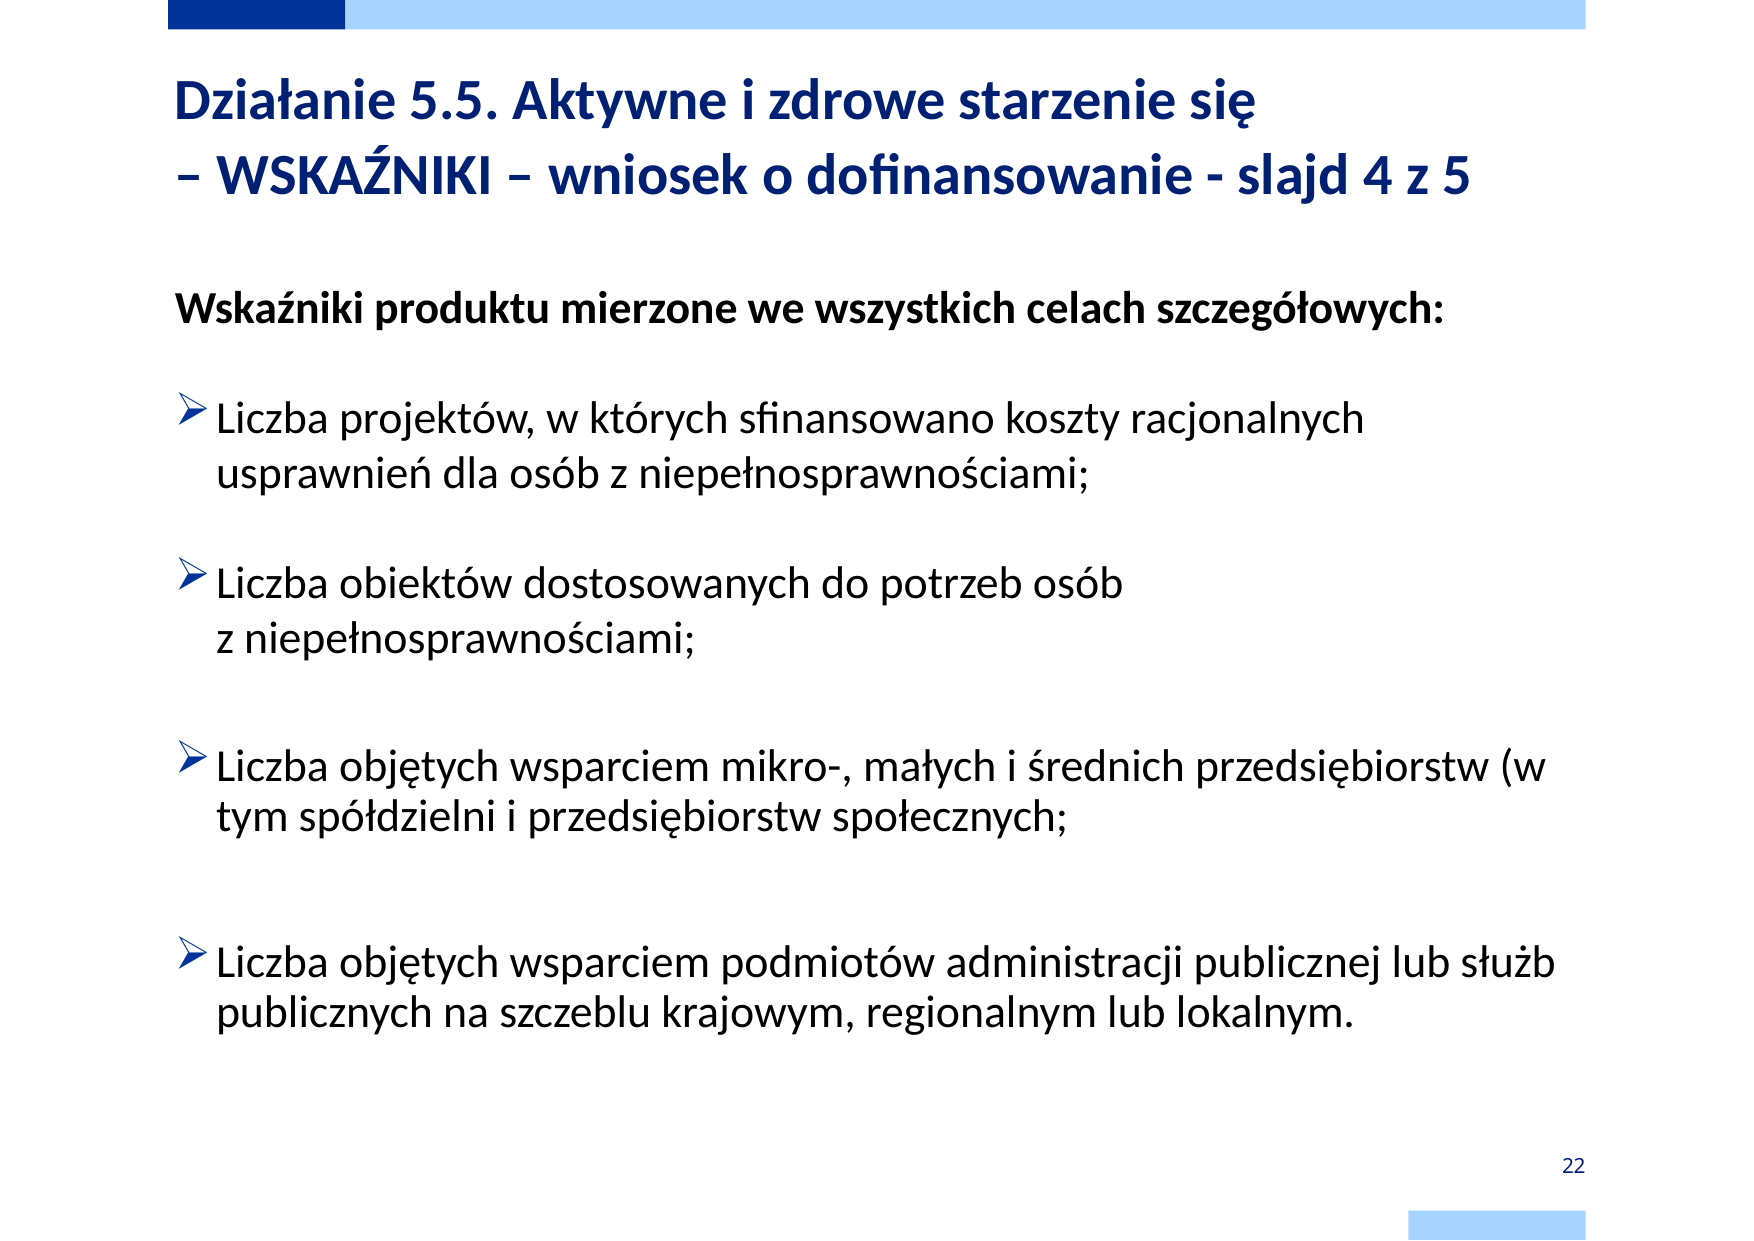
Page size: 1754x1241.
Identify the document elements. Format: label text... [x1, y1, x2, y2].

title Działanie 5.5. Aktywne i zdrowe starzenie się – WSKAŹNIKI – wniosek o dofinansowanie - slajd 4 z 5 [174, 55, 1711, 245]
slide_number 22 [1408, 1151, 1586, 1182]
list Wskaźniki produktu mierzone we wszystkich celach szczegółowych: Liczba projektów, w których sfinansowano koszty racjonalnych usprawnień dla osób z niepełnosprawnościami; Liczba obiektów dostosowanych do potrzeb osób z niepełnosprawnościami; Liczba objętych wsparciem mikro-, małych i średnich przedsiębiorstw (w tym spółdzielni i przedsiębiorstw społecznych; Liczba objętych wsparciem podmiotów administracji publicznej lub służb publicznych na szczeblu krajowym, regionalnym lub lokalnym. [174, 277, 1586, 1152]
